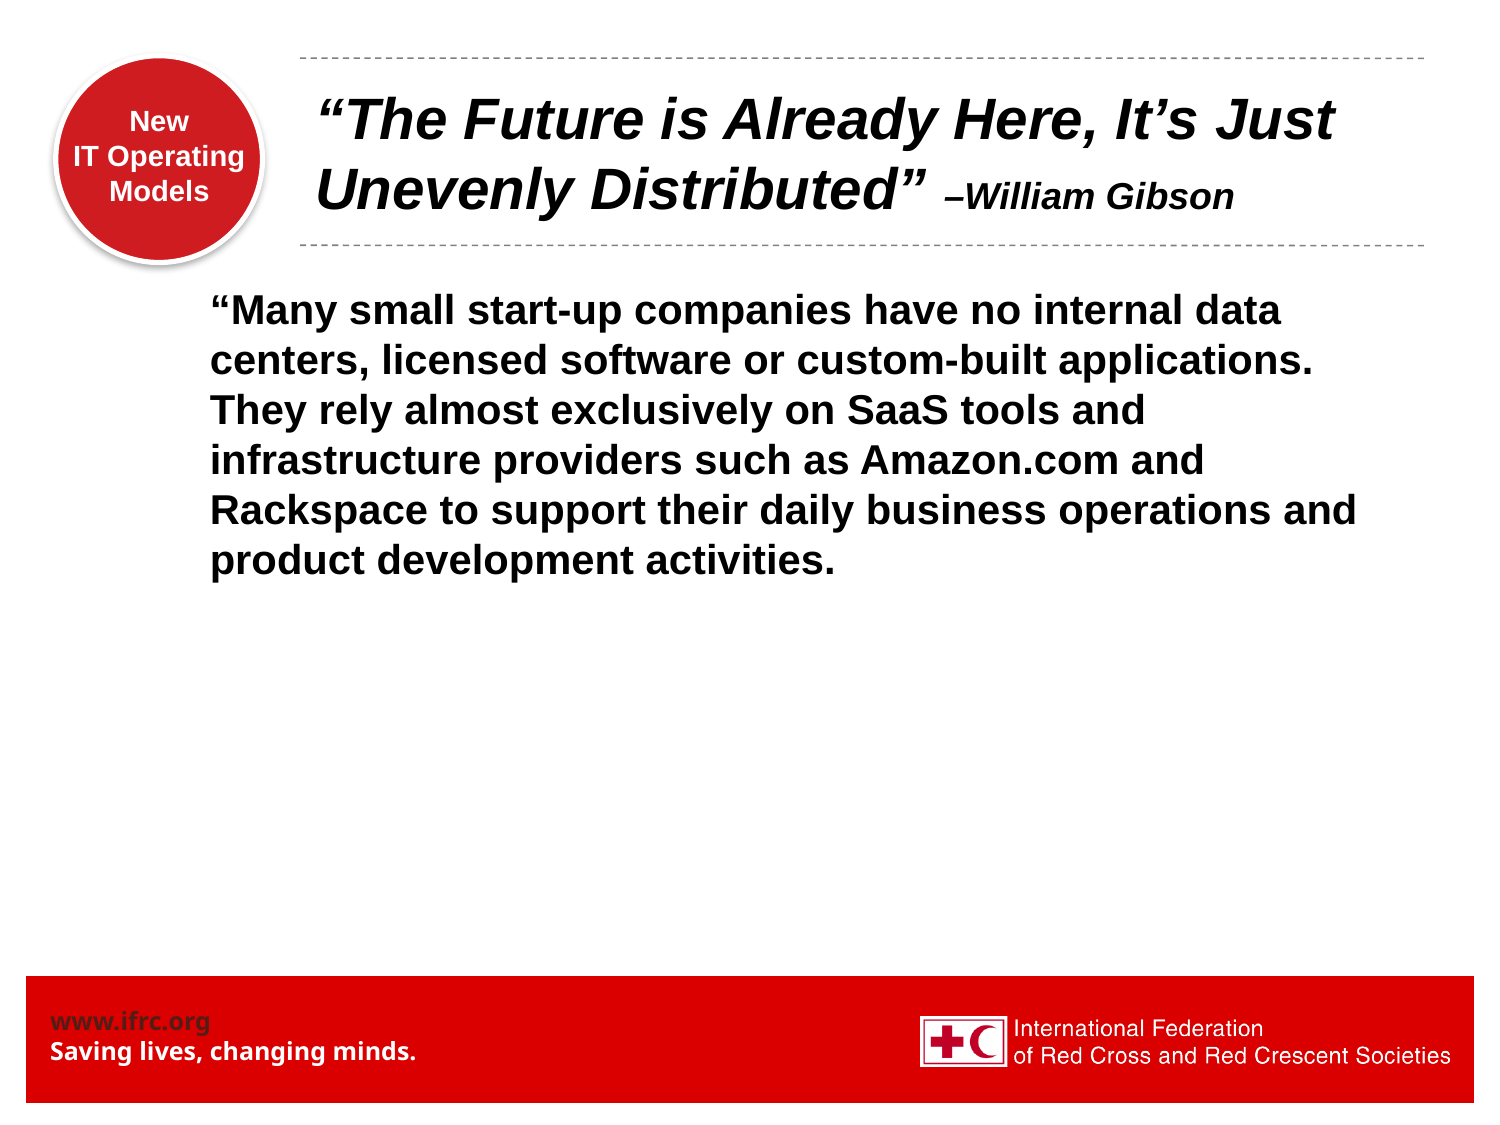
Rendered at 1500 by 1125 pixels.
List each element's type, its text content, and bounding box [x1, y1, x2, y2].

list “Many small start-up companies have no internal data centers, licensed software or custom-built applications. They rely almost exclusively on SaaS tools and infrastructure providers such as Amazon.com and Rackspace to support their daily business operations and product development activities. [194, 274, 1426, 963]
picture [920, 1016, 1450, 1067]
title “The Future is Already Here, It’s Just Unevenly Distributed” –William Gibson [299, 57, 1426, 246]
